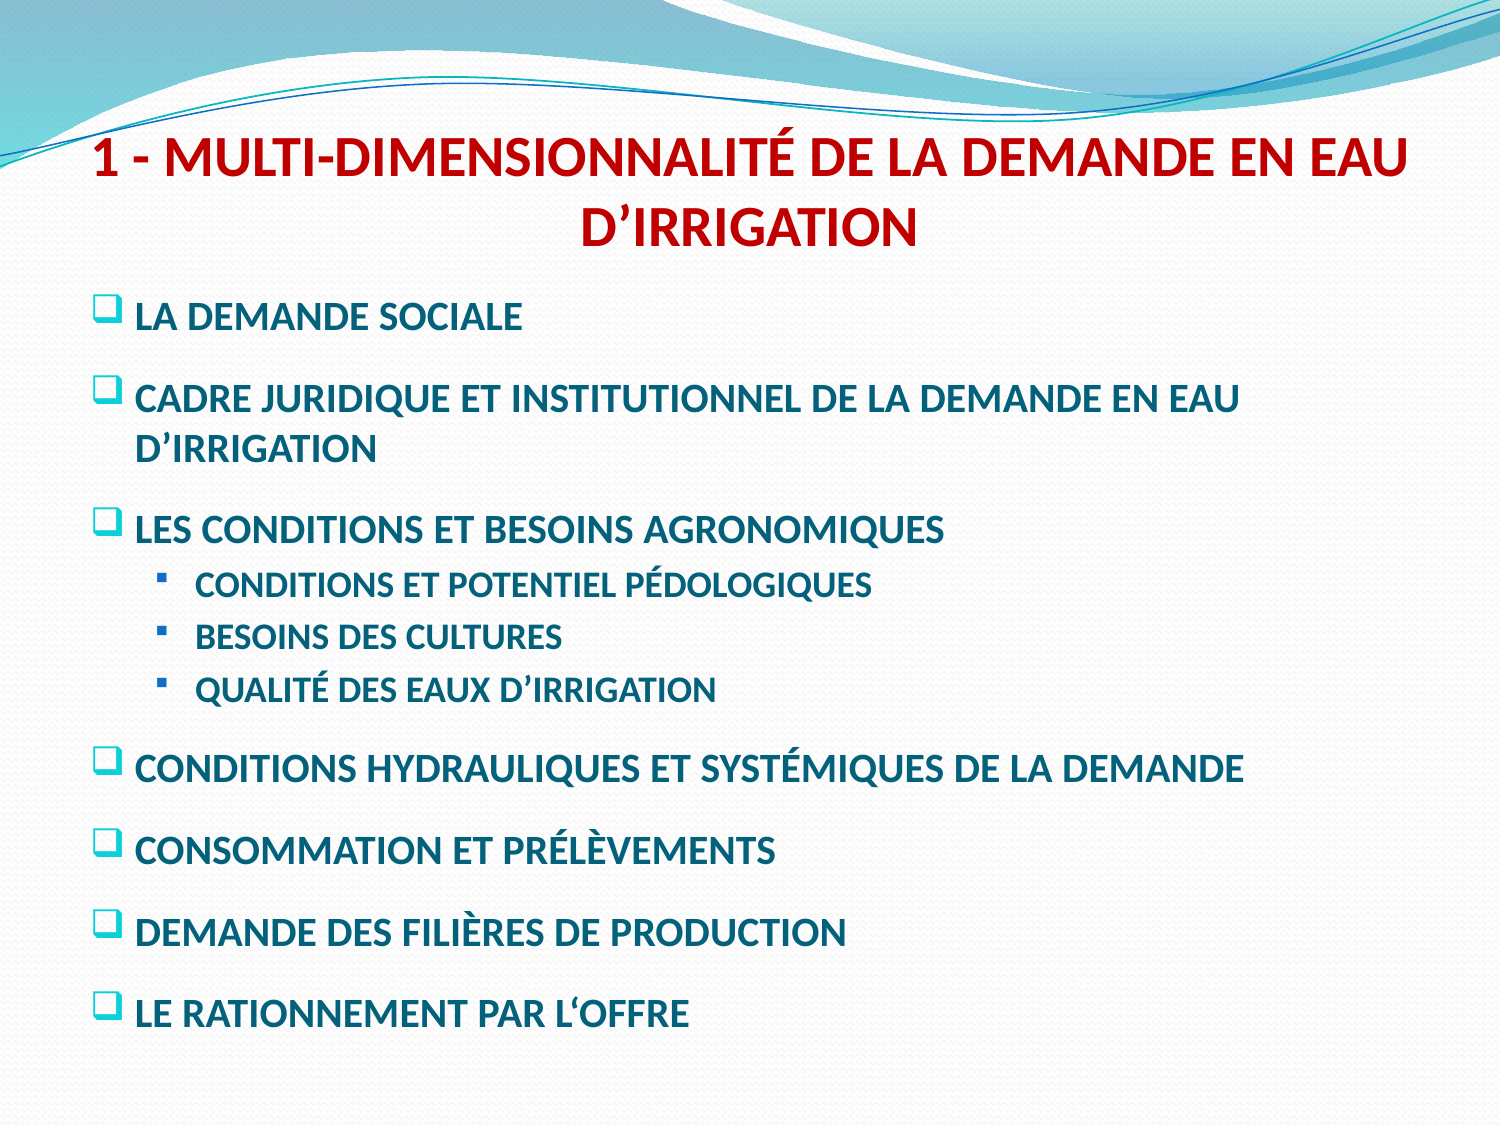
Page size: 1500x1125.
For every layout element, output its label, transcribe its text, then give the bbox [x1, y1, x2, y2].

title 1 - MULTI-DIMENSIONNALITÉ DE LA DEMANDE EN EAU D’IRRIGATION [74, 0, 1426, 259]
list LA DEMANDE SOCIALE CADRE JURIDIQUE ET INSTITUTIONNEL DE LA DEMANDE EN EAU D’IRRIGATION LES CONDITIONS ET BESOINS AGRONOMIQUES CONDITIONS ET POTENTIEL PÉDOLOGIQUES BESOINS DES CULTURES QUALITÉ DES EAUX D’IRRIGATION CONDITIONS HYDRAULIQUES ET SYSTÉMIQUES DE LA DEMANDE CONSOMMATION ET PRÉLÈVEMENTS DEMANDE DES FILIÈRES DE PRODUCTION LE RATIONNEMENT PAR L‘OFFRE [74, 280, 1426, 1091]
